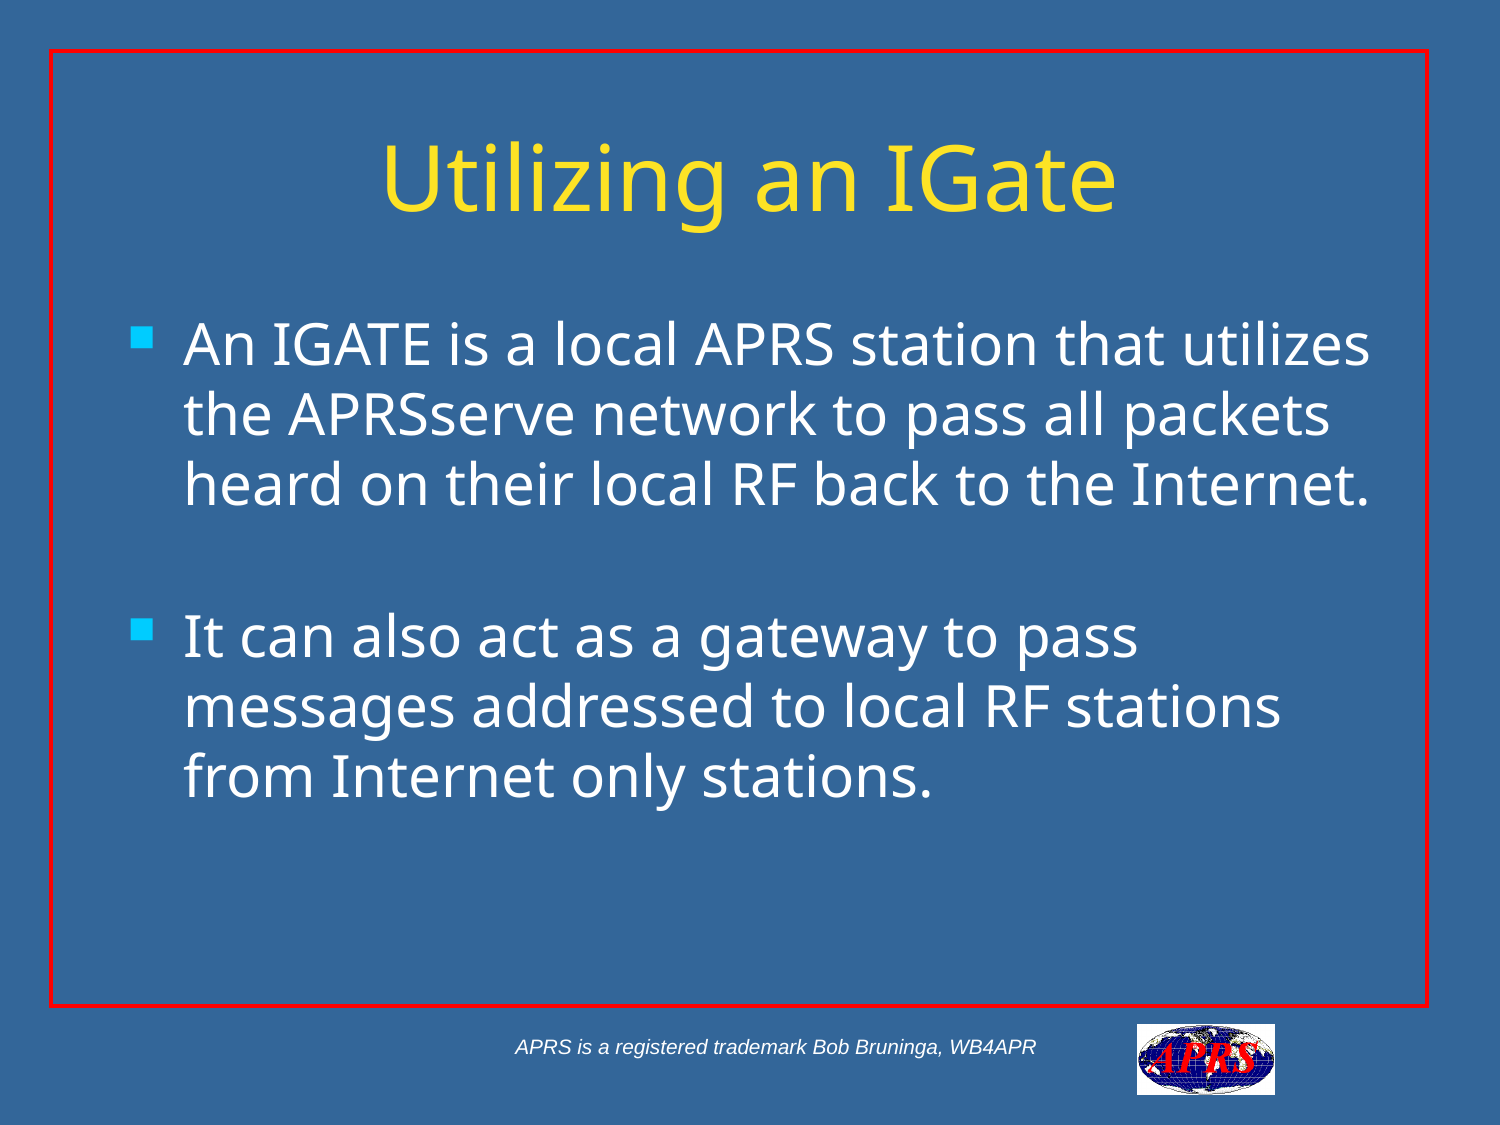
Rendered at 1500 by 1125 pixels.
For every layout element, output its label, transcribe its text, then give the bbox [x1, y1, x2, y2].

list An IGATE is a local APRS station that utilizes the APRSserve network to pass all packets heard on their local RF back to the Internet. It can also act as a gateway to pass messages addressed to local RF stations from Internet only stations. [112, 299, 1388, 975]
title Utilizing an IGate [75, 62, 1425, 288]
picture [1137, 1024, 1275, 1095]
